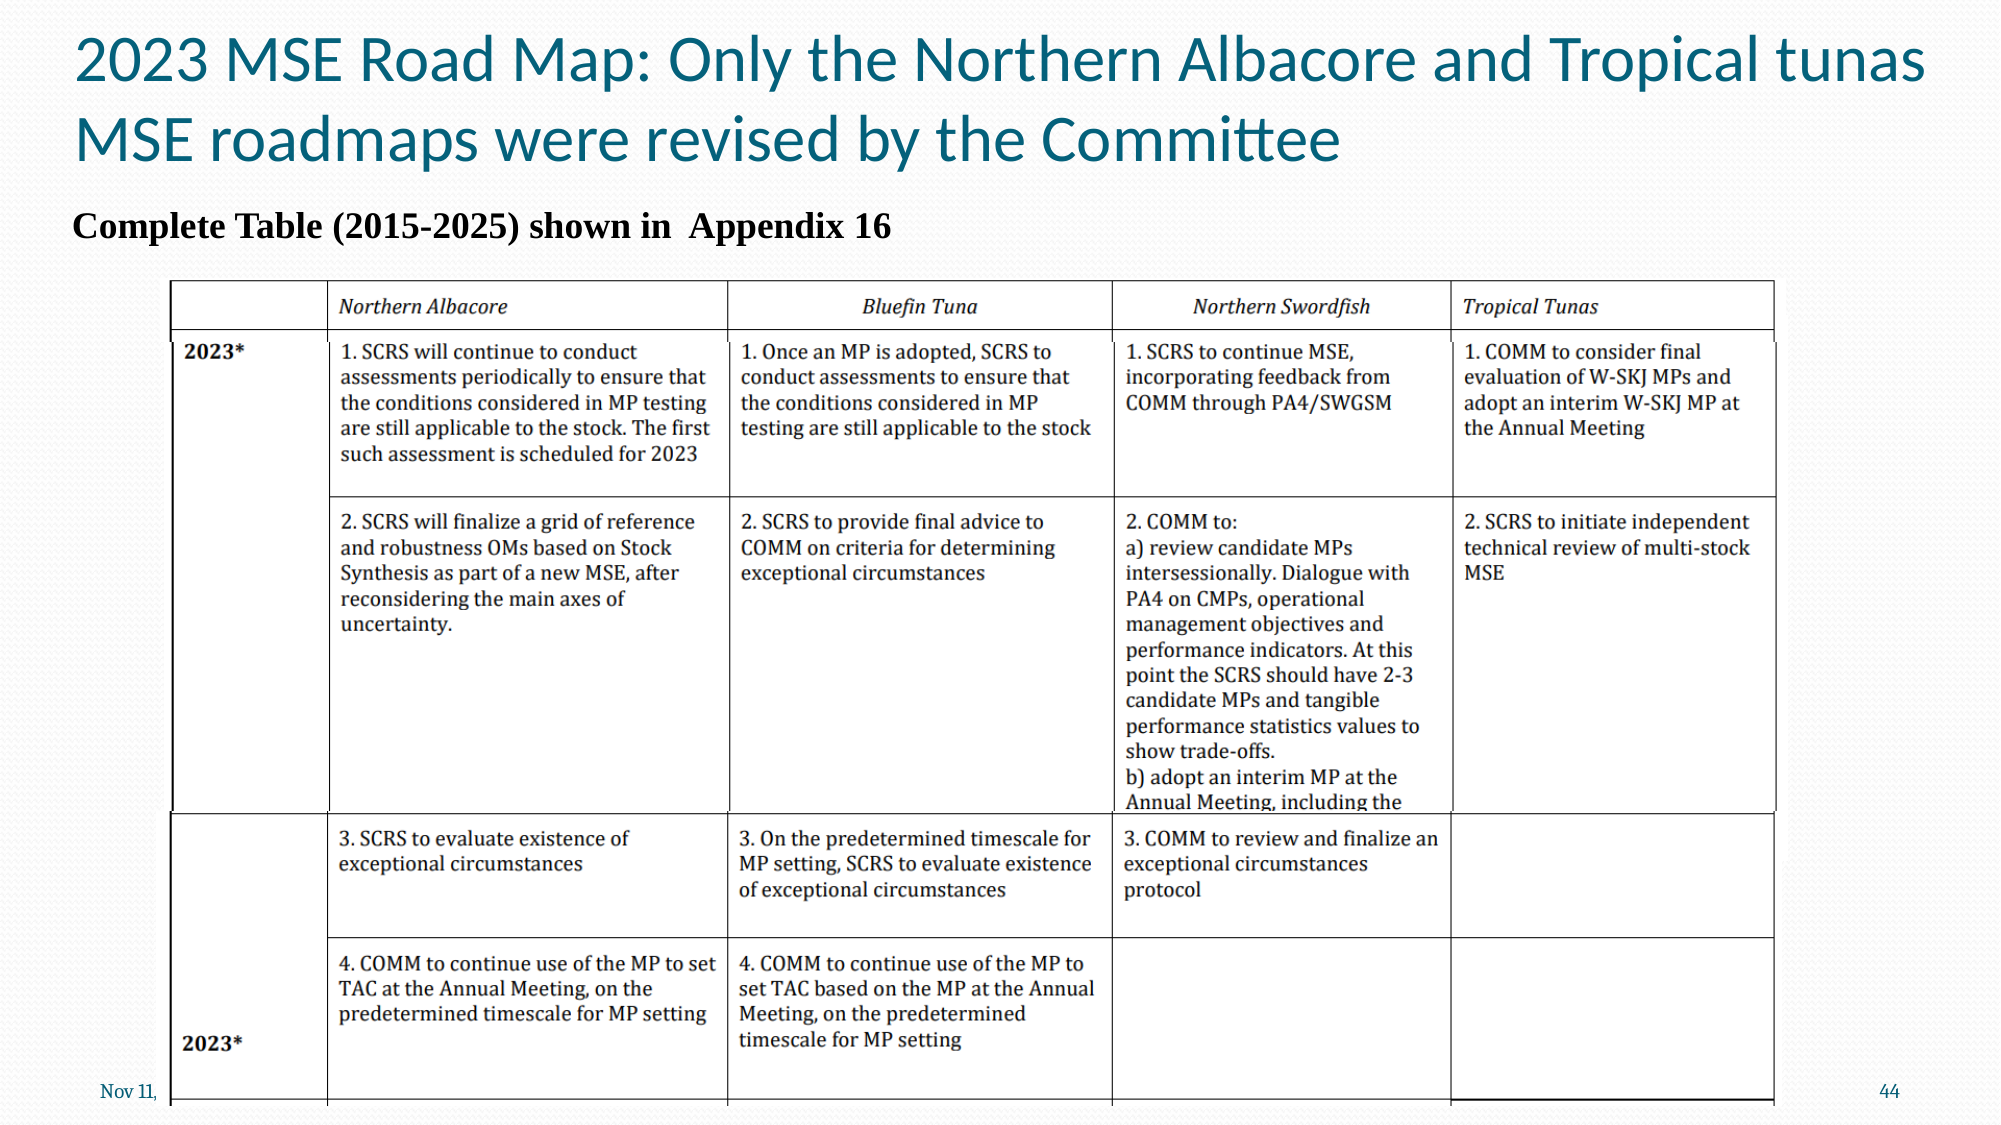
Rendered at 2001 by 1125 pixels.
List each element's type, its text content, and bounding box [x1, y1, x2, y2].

slide_number 16-Nov-22 [99, 1042, 150, 1103]
table_cell 2022 [166, 342, 1782, 346]
picture [159, 278, 1787, 342]
title 2023 MSE Road Map: Only the Northern Albacore and Tropical tunas MSE roadmaps were revised by the Committee [74, 21, 1933, 175]
slide_number 44 [1790, 1042, 1900, 1103]
text_box Complete Table (2015-2025) shown in Appendix 16 [57, 193, 1005, 254]
picture [155, 352, 1789, 1106]
